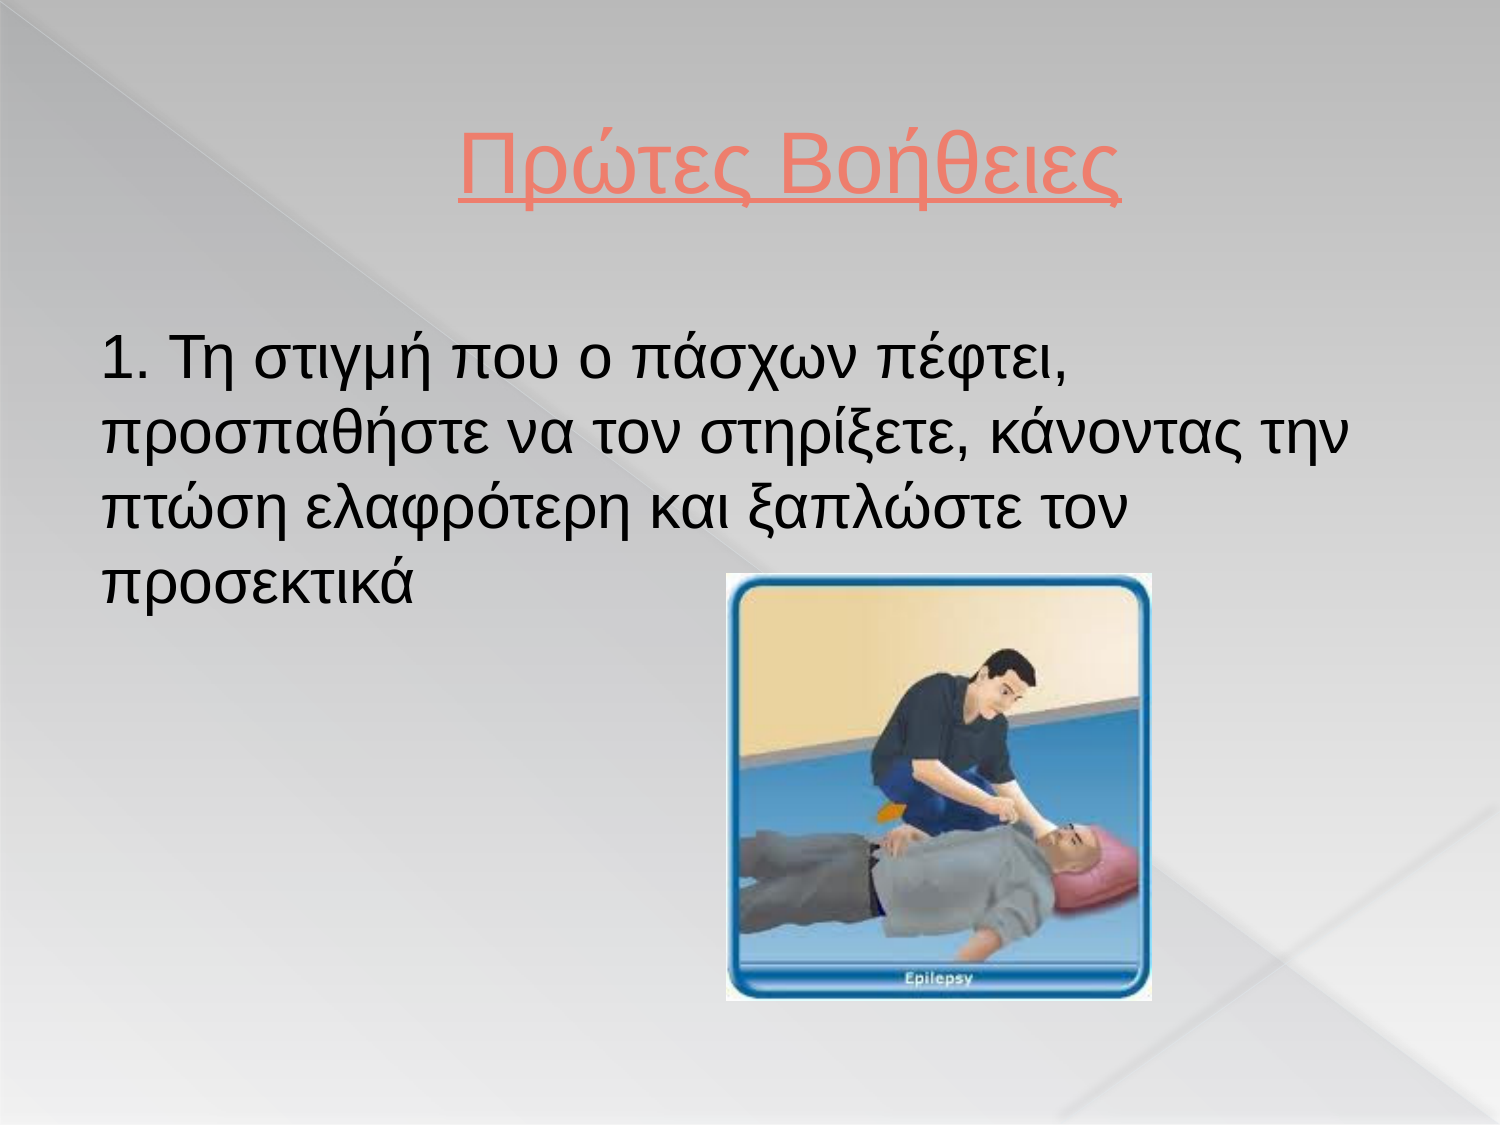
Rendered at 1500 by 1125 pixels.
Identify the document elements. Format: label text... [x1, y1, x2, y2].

title Πρώτες Βοήθειες [75, 43, 1425, 274]
list 1. Τη στιγμή που ο πάσχων πέφτει, προσπαθήστε να τον στηρίξετε, κάνοντας την πτώση ελαφρότερη και ξαπλώστε τον προσεκτικά [75, 308, 1425, 1059]
picture [726, 573, 1152, 1002]
